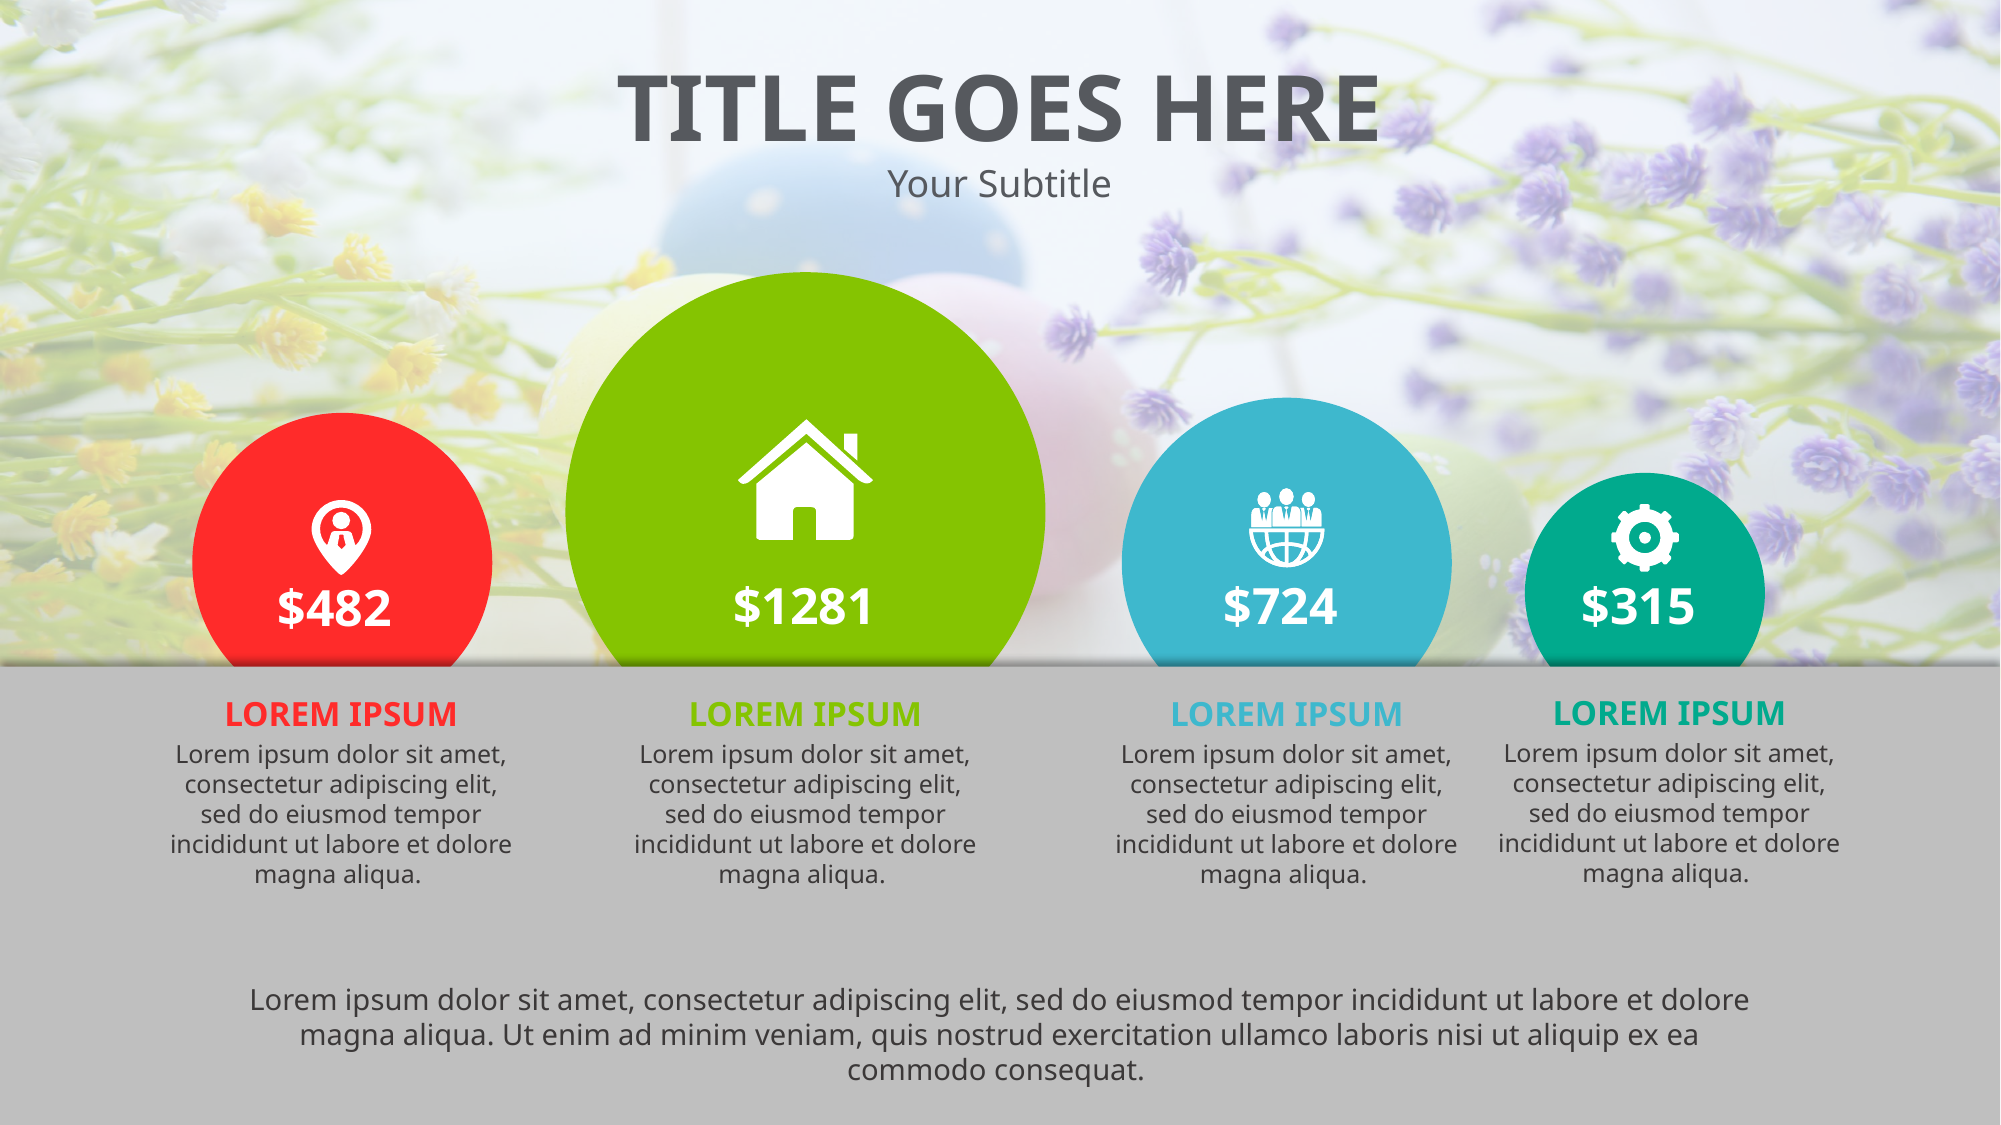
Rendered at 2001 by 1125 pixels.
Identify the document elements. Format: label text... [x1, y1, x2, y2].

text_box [311, 499, 372, 575]
text_box [191, 411, 494, 655]
text_box LOREM IPSUM Lorem ipsum dolor sit amet, consectetur adipiscing elit, sed do eiusmod tempor incididunt ut labore et dolore magna aliqua. [1099, 686, 1475, 896]
text_box [1120, 396, 1453, 655]
text_box LOREM IPSUM Lorem ipsum dolor sit amet, consectetur adipiscing elit, sed do eiusmod tempor incididunt ut labore et dolore magna aliqua. [617, 686, 993, 896]
text_box LOREM IPSUM Lorem ipsum dolor sit amet, consectetur adipiscing elit, sed do eiusmod tempor incididunt ut labore et dolore magna aliqua. [1481, 685, 1857, 895]
text_box Lorem ipsum dolor sit amet, consectetur adipiscing elit, sed do eiusmod tempor incididunt ut labore et dolore magna aliqua. Ut enim ad minim veniam, quis nostrud exercitation ullamco laboris nisi ut aliquip ex ea commodo consequat. [229, 974, 1771, 1094]
text_box LOREM IPSUM Lorem ipsum dolor sit amet, consectetur adipiscing elit, sed do eiusmod tempor incididunt ut labore et dolore magna aliqua. [153, 686, 529, 896]
text_box [1523, 471, 1766, 655]
text_box [756, 442, 854, 540]
text_box [737, 419, 873, 484]
text_box $1281 [718, 567, 893, 642]
text_box TITLE GOES HERE Your Subtitle [548, 42, 1452, 212]
text_box $724 [1208, 567, 1365, 642]
text_box [0, 666, 2000, 1125]
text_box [1249, 488, 1325, 568]
text_box [564, 271, 1047, 655]
text_box $482 [263, 569, 420, 645]
text_box [1611, 504, 1679, 567]
text_box $315 [1566, 567, 1723, 642]
